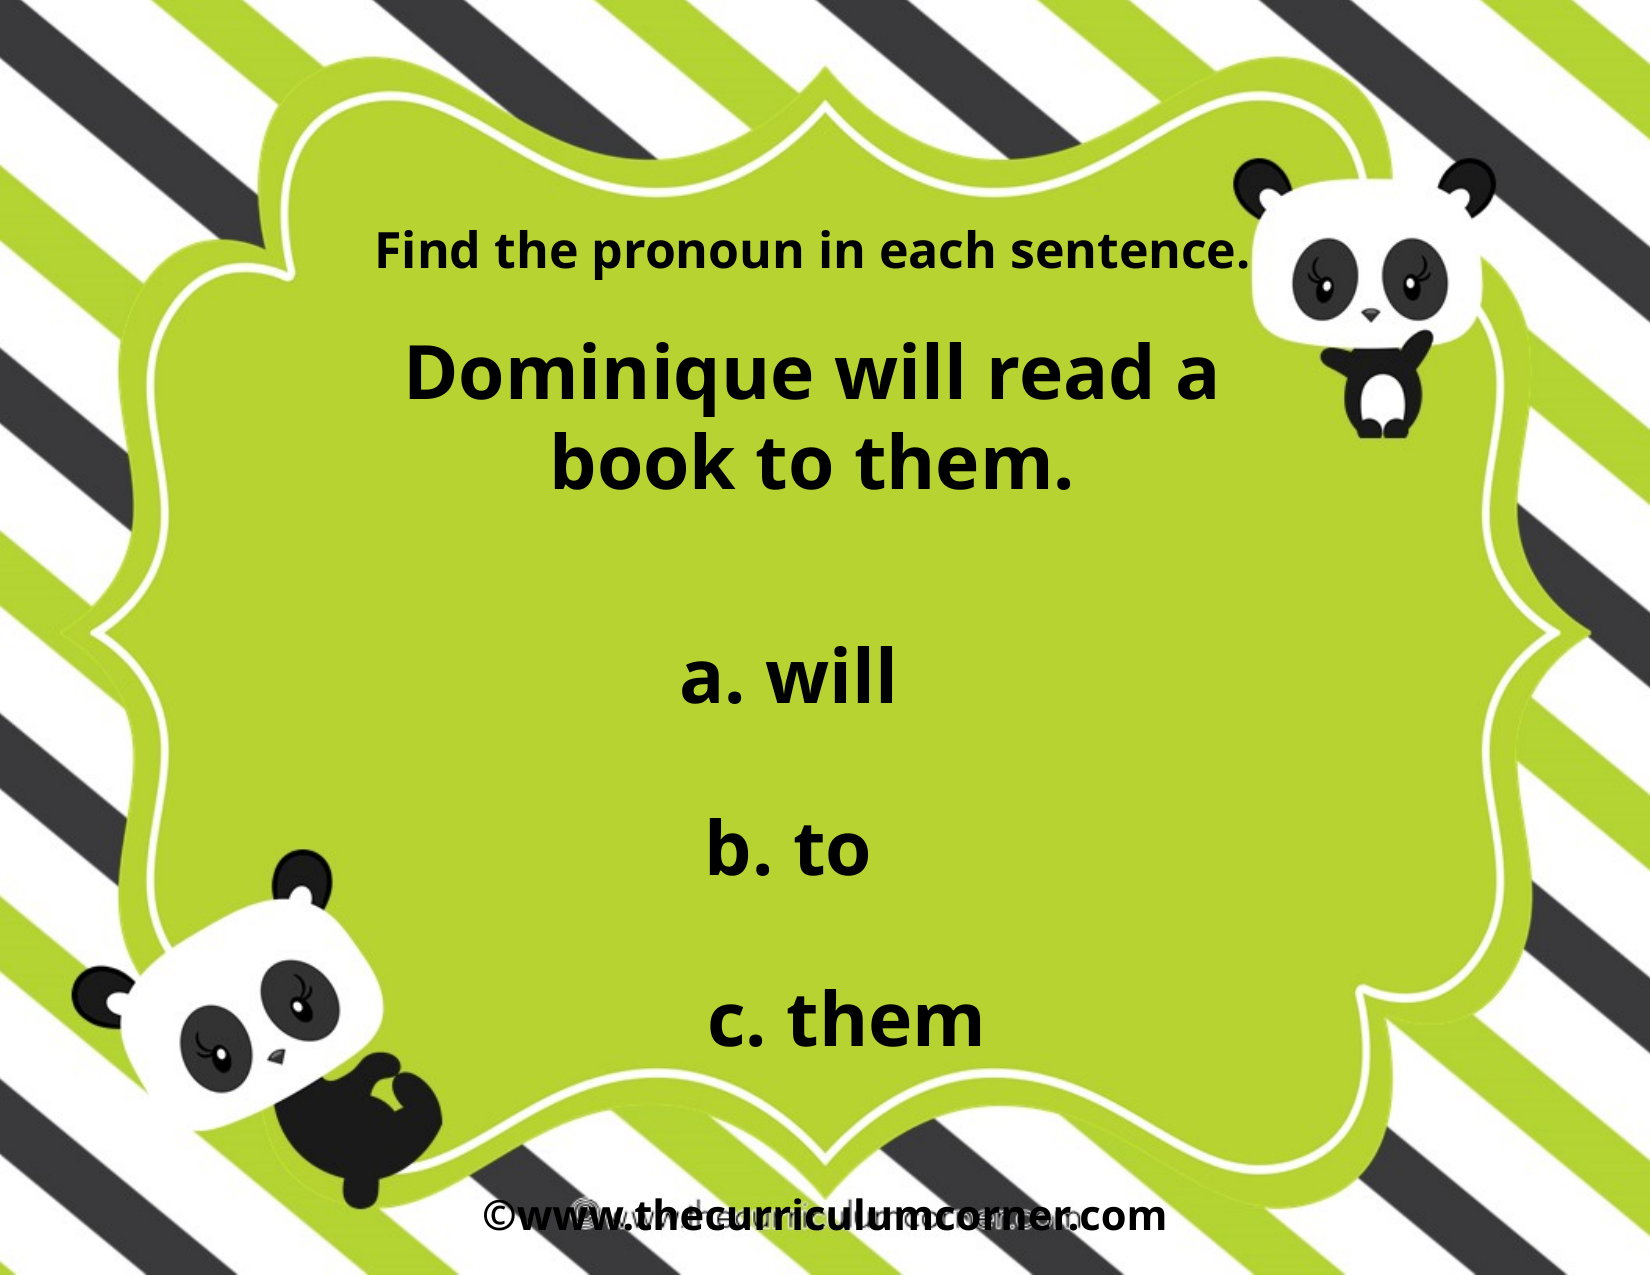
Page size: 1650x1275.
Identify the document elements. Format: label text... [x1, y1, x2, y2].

text_box Find the pronoun in each sentence. [259, 210, 1366, 286]
text_box ©www.thecurriculumcorner.com [467, 1181, 1183, 1247]
text_box c. them [692, 964, 1002, 1070]
picture [0, 0, 1650, 1275]
text_box a. will [664, 620, 914, 726]
text_box b. to [690, 792, 888, 898]
text_box Dominique will read a book to them. [371, 317, 1254, 513]
